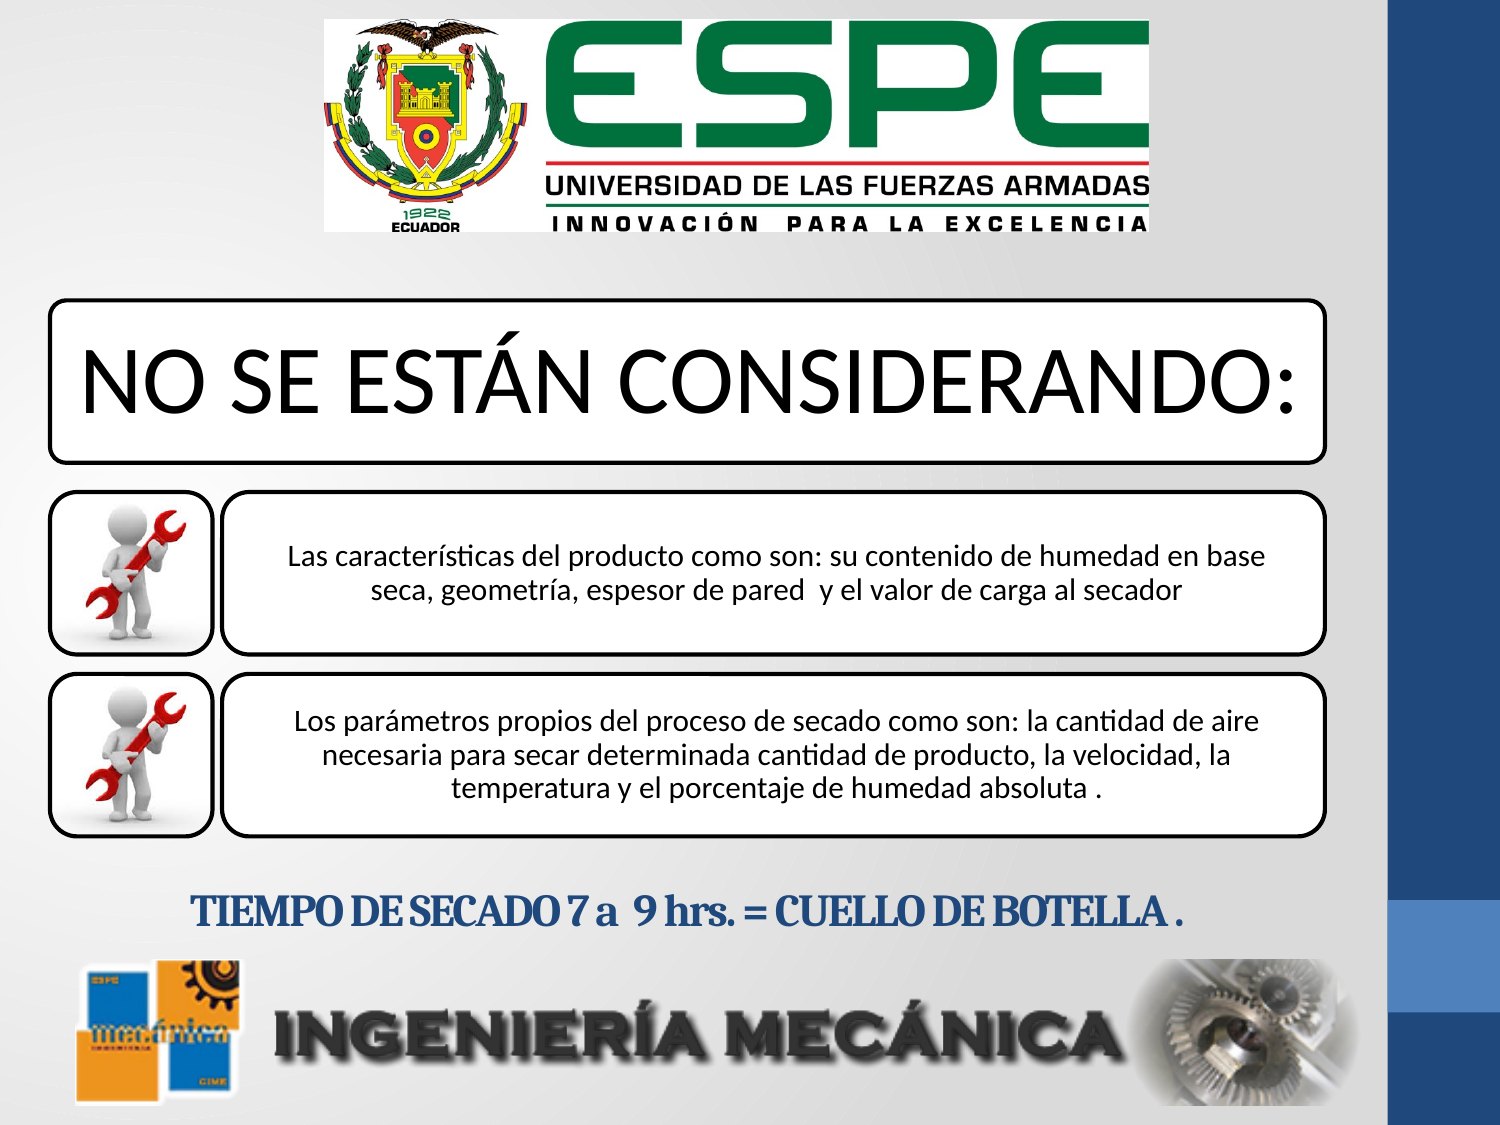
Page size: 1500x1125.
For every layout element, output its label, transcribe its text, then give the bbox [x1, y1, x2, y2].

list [49, 242, 1326, 894]
picture [324, 18, 1150, 233]
title TIEMPO DE SECADO 7 a 9 hrs. = CUELLO DE BOTELLA . [50, 897, 1325, 944]
picture [74, 959, 1389, 1107]
